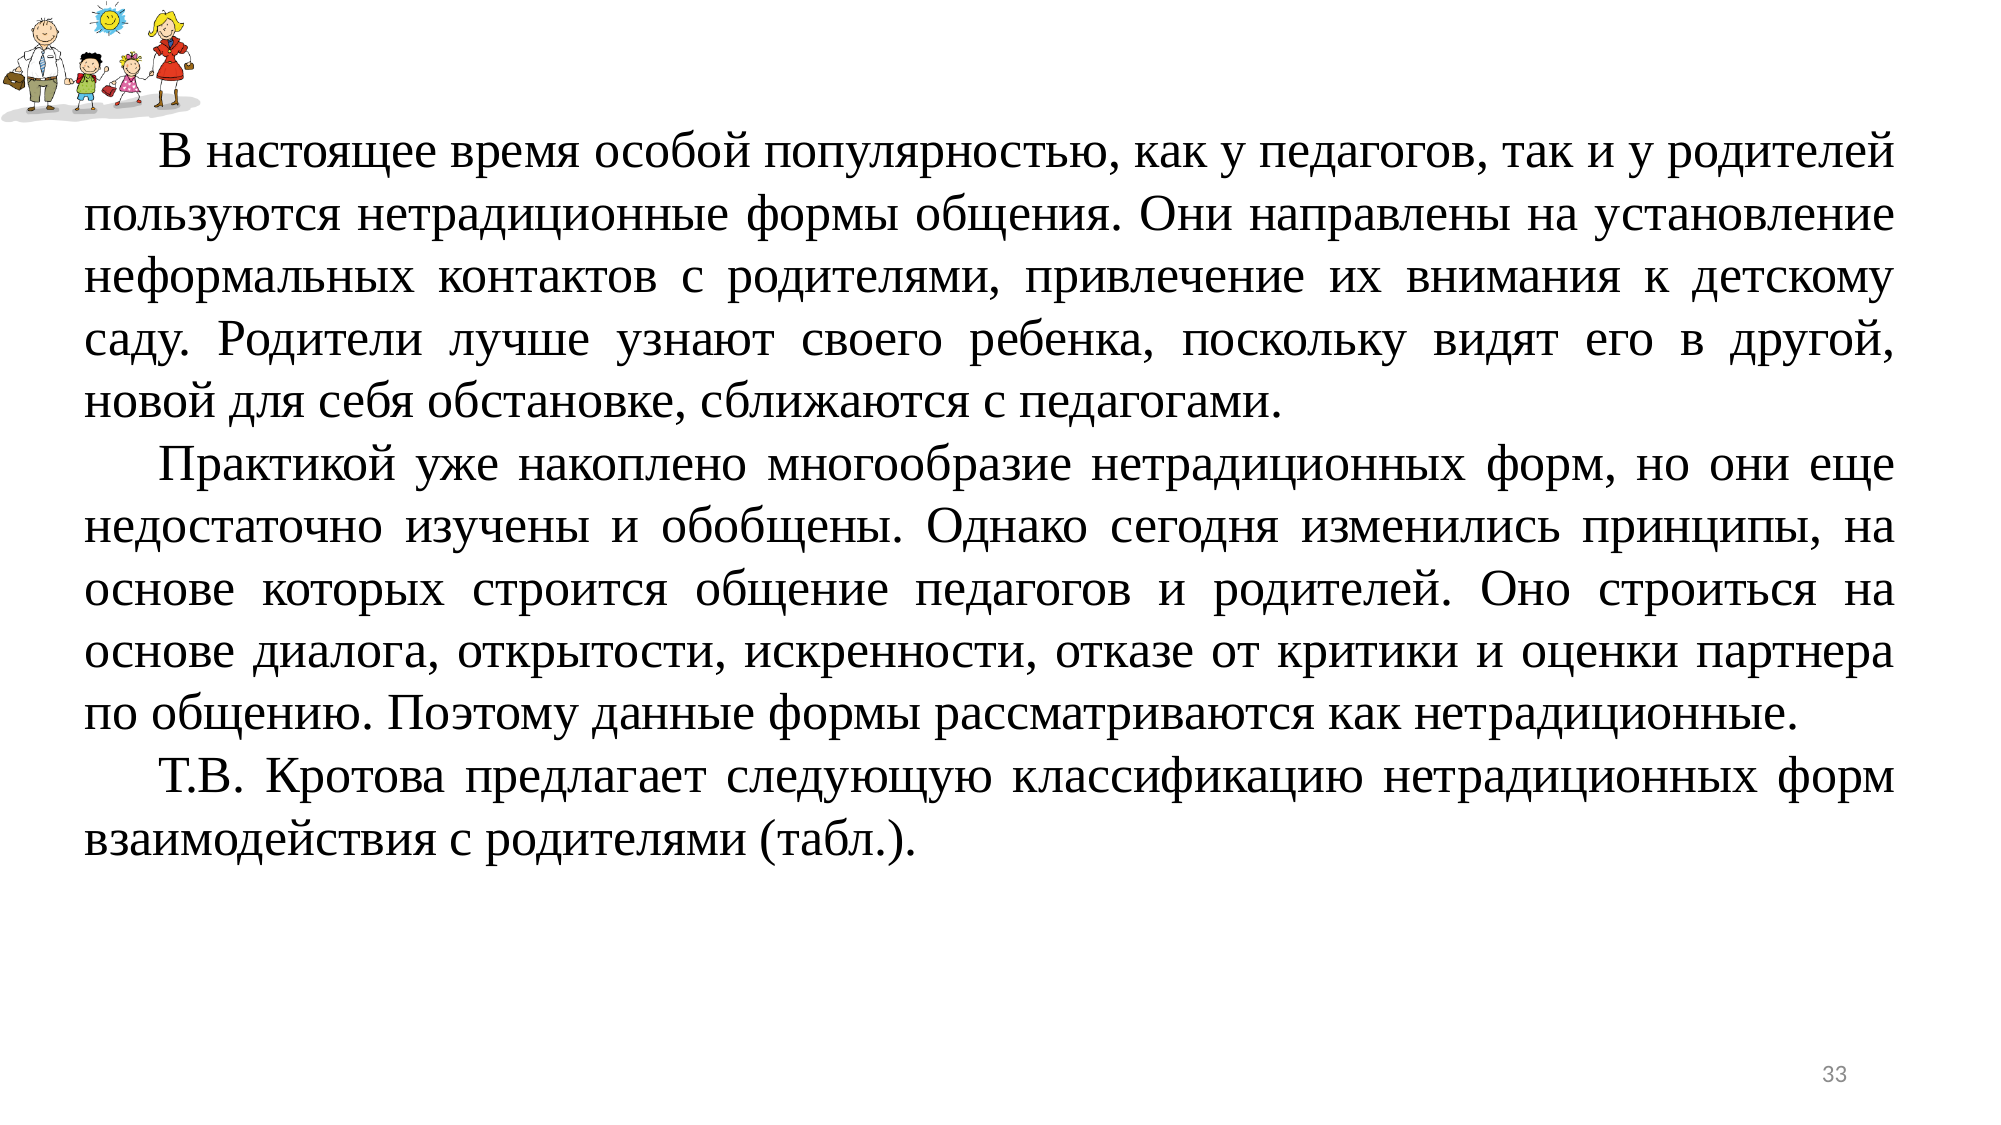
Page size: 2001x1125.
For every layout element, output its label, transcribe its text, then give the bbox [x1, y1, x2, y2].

picture [0, 0, 201, 123]
text_box В настоящее время особой популярностью, как у педагогов, так и у родителей пользуются нетрадиционные формы общения. Они направлены на установление неформальных контактов с родителями, привлечение их внимания к детскому саду. Родители лучше узнают своего ребенка, поскольку видят его в другой, новой для себя обстановке, сближаются с педагогами. Практикой уже накоплено многообразие нетрадиционных форм, но они еще недостаточно изучены и обобщены. Однако сегодня изменились принципы, на основе которых строится общение педагогов и родителей. Оно строиться на основе диалога, открытости, искренности, отказе от критики и оценки партнера по общению. Поэтому данные формы рассматриваются как нетрадиционные. Т.В. Кротова предлагает следующую классификацию нетрадиционных форм взаимодействия с родителями (табл.). [70, 108, 1912, 873]
slide_number 33 [1412, 1042, 1863, 1103]
